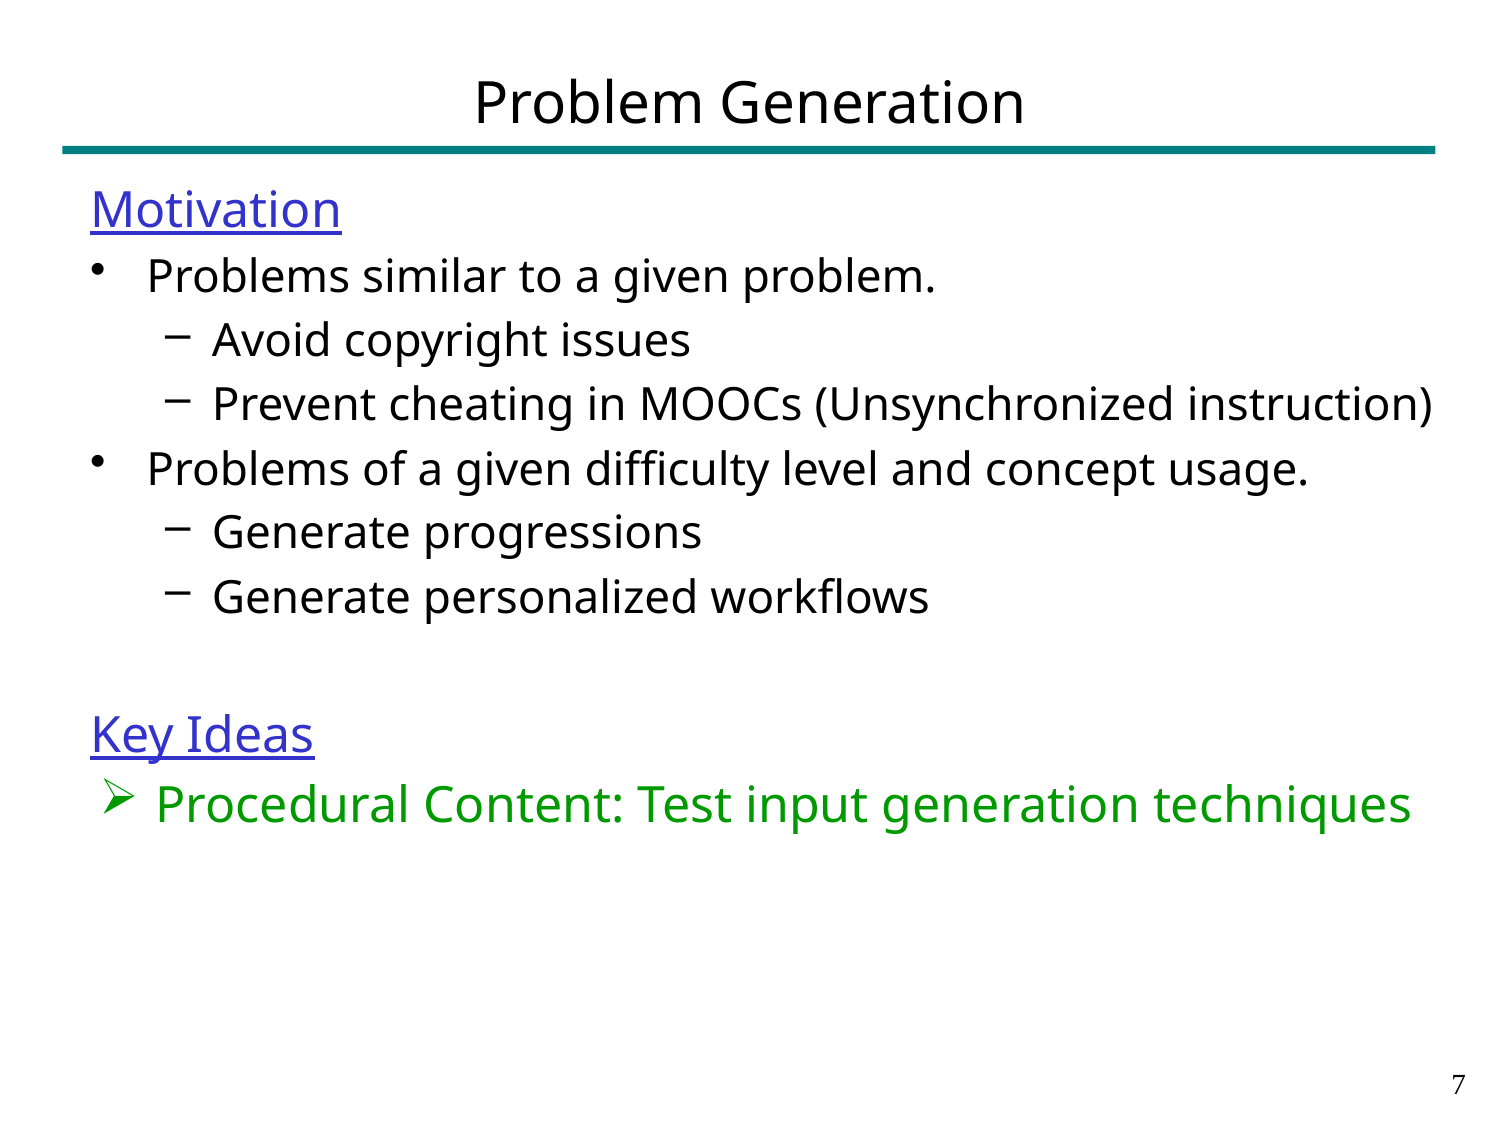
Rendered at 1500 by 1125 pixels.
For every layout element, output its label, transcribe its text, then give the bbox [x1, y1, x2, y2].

slide_number 6 [1168, 1057, 1482, 1121]
list Motivation Problems similar to a given problem. Avoid copyright issues Prevent cheating in MOOCs (Unsynchronized instruction) Problems of a given difficulty level and concept usage. Generate progressions Generate personalized workflows Key Ideas Procedural Content: Test input generation techniques [74, 169, 1482, 1076]
title Problem Generation [112, 49, 1388, 151]
